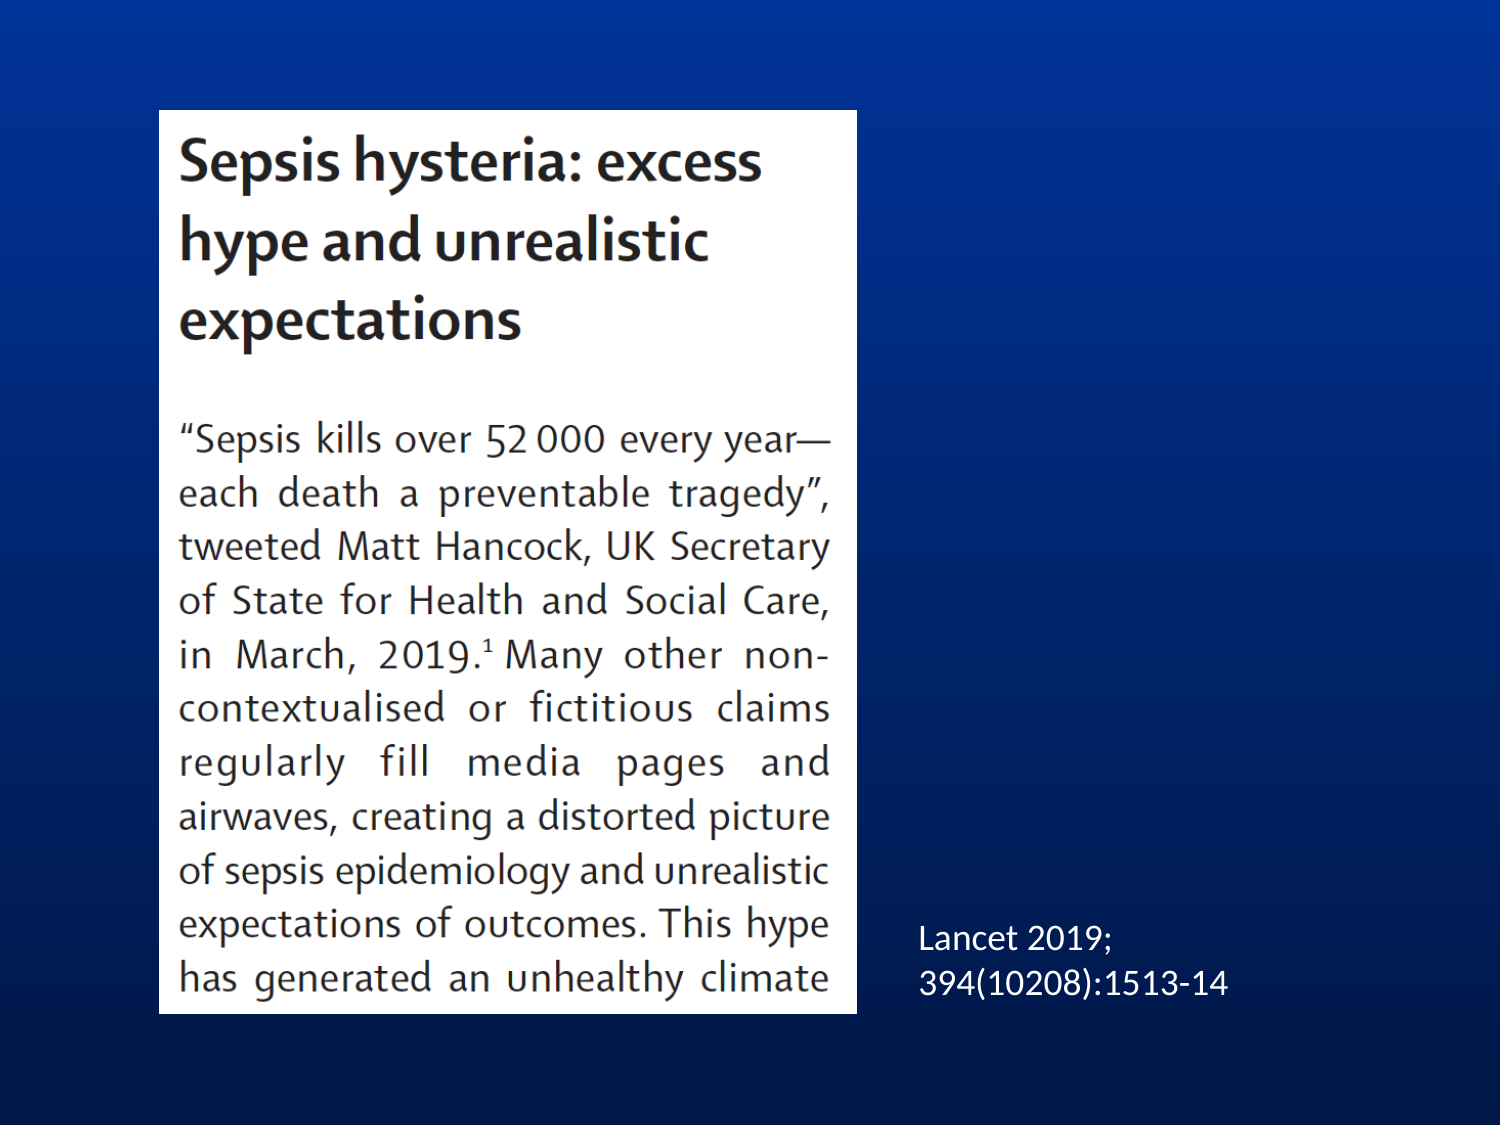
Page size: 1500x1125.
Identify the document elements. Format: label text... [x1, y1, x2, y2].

text_box Lancet 2019; 394(10208):1513-14 [903, 905, 1388, 1011]
picture [159, 110, 857, 1015]
